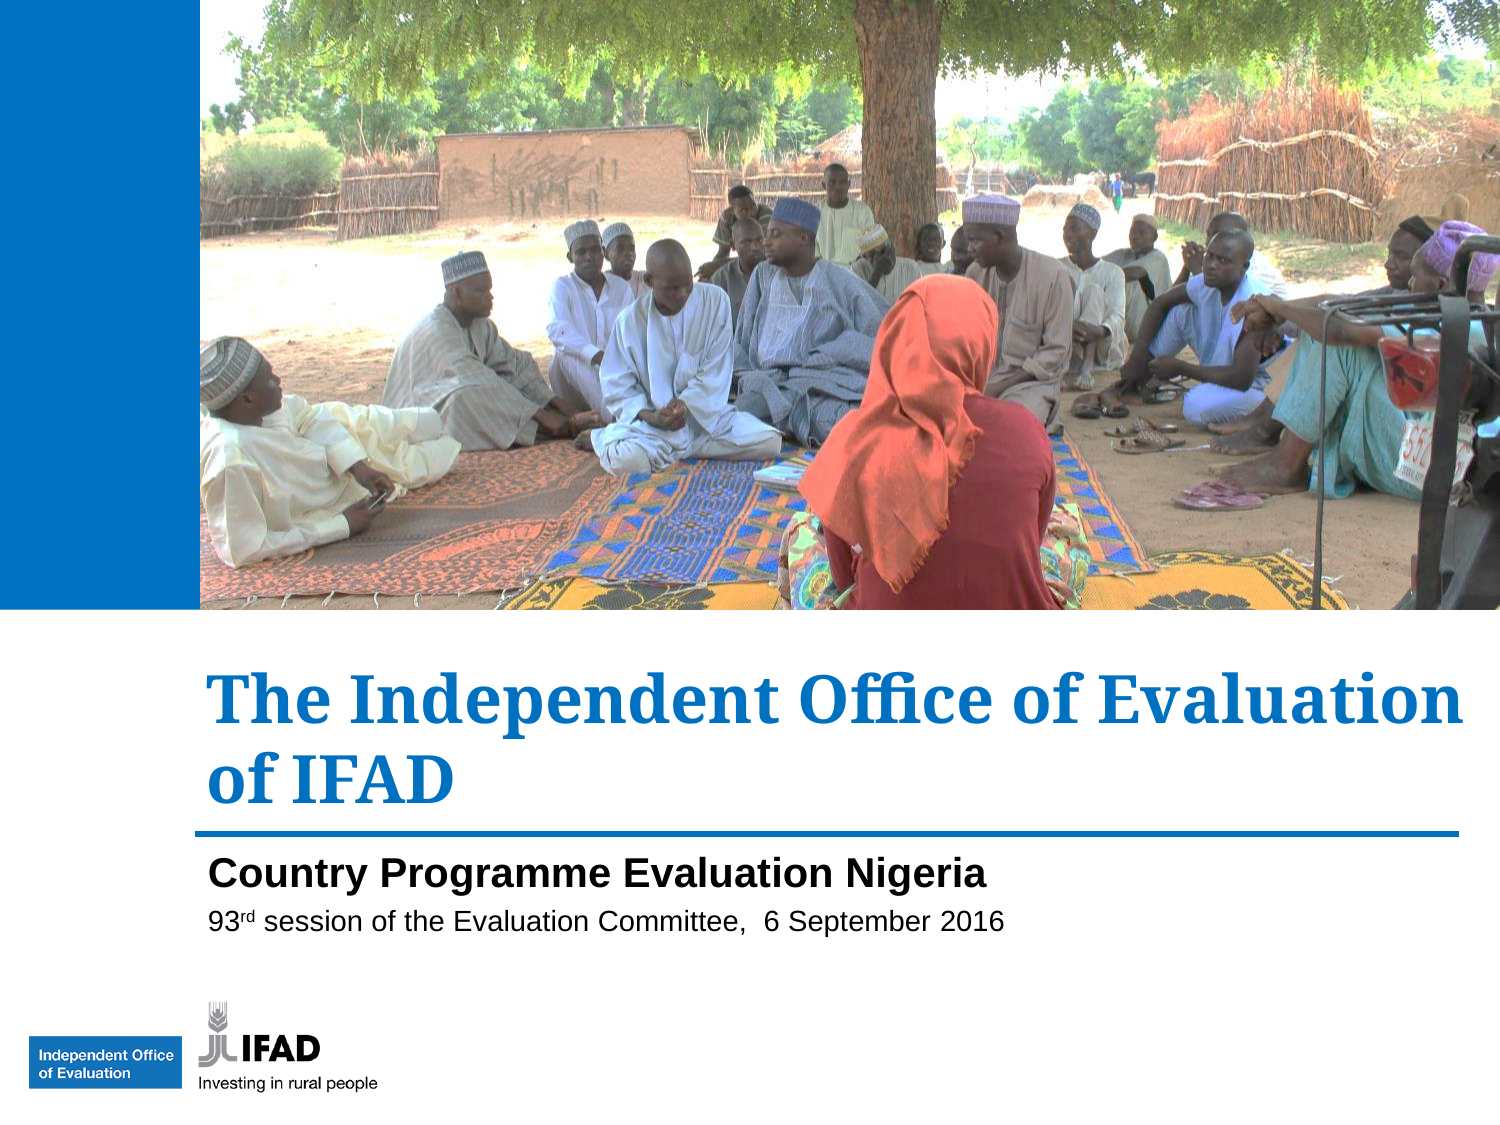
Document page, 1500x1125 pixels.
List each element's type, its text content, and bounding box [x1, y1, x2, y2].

picture [29, 999, 380, 1096]
subtitle Country Programme Evaluation Nigeria 93rd session of the Evaluation Committee, 6 September 2016 [207, 846, 1459, 976]
picture [200, 0, 1500, 610]
title The Independent Office of Evaluation of IFAD [206, 656, 1471, 776]
